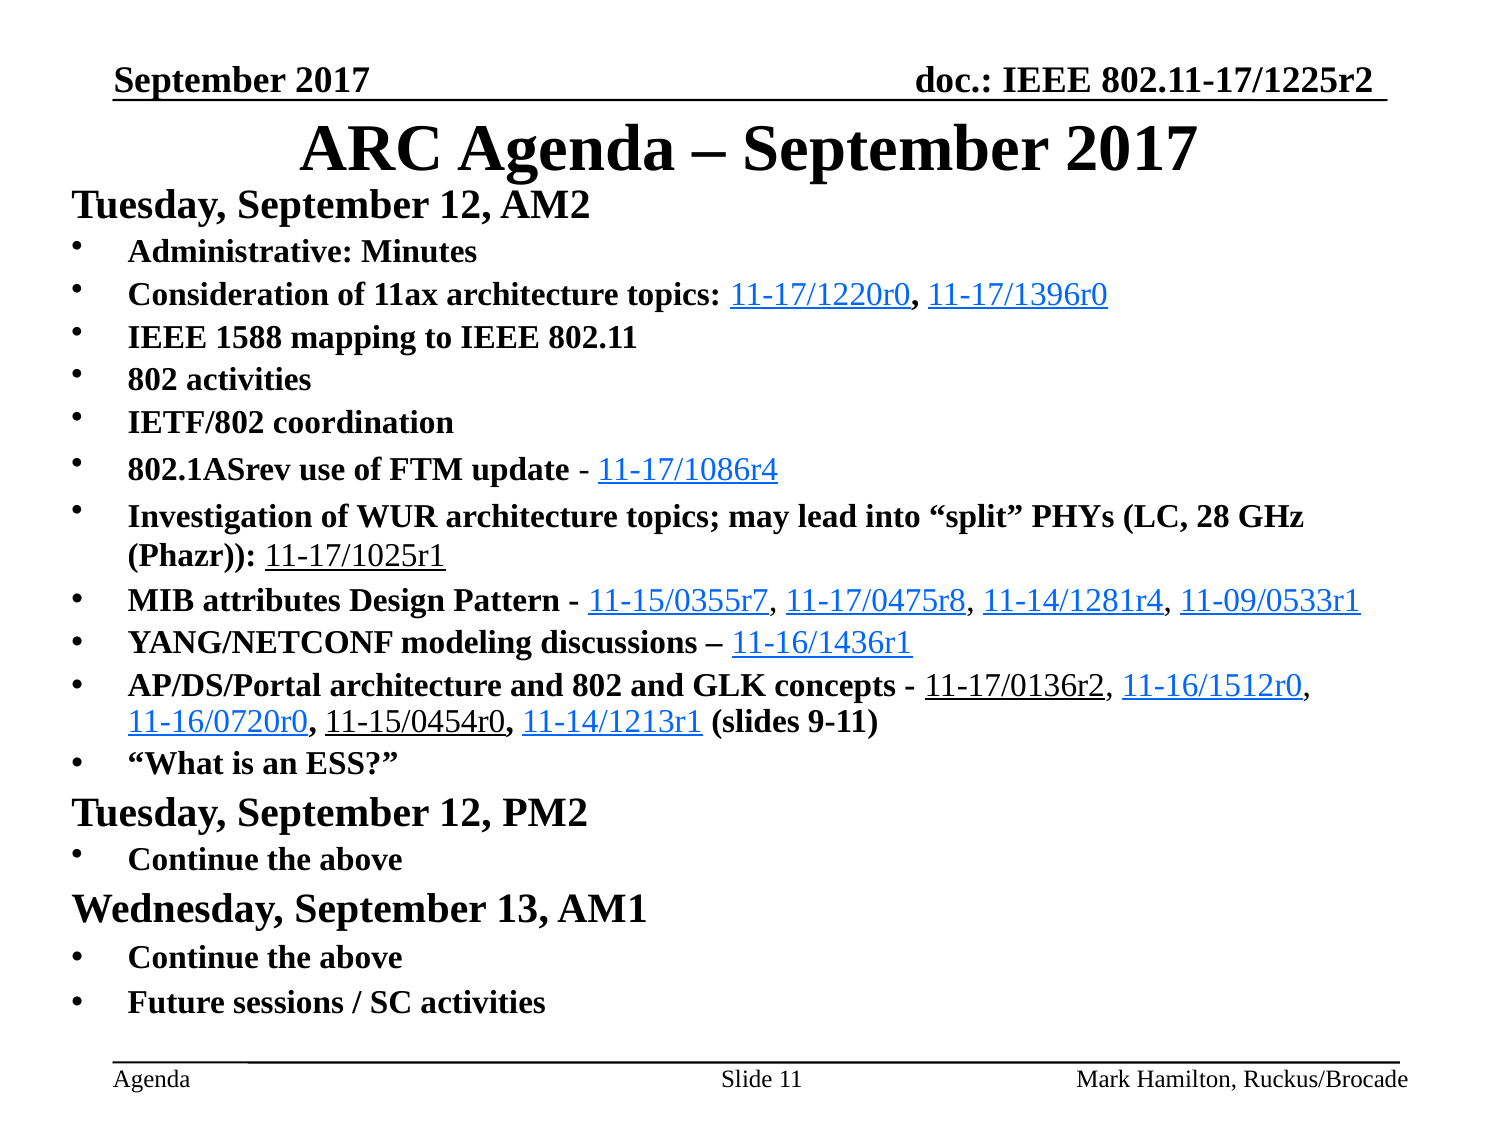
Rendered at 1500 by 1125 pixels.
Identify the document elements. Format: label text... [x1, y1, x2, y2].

title ARC Agenda – September 2017 [112, 99, 1388, 174]
list Tuesday, September 12, AM2 Administrative: Minutes Consideration of 11ax architecture topics: 11-17/1220r0, 11-17/1396r0 IEEE 1588 mapping to IEEE 802.11 802 activities IETF/802 coordination 802.1ASrev use of FTM update - 11-17/1086r4 Investigation of WUR architecture topics; may lead into “split” PHYs (LC, 28 GHz (Phazr)): 11-17/1025r1 MIB attributes Design Pattern - 11-15/0355r7, 11-17/0475r8, 11-14/1281r4, 11-09/0533r1 YANG/NETCONF modeling discussions – 11-16/1436r1 AP/DS/Portal architecture and 802 and GLK concepts - 11-17/0136r2, 11-16/1512r0, 11-16/0720r0, 11-15/0454r0, 11-14/1213r1 (slides 9-11) “What is an ESS?” Tuesday, September 12, PM2 Continue the above Wednesday, September 13, AM1 Continue the above Future sessions / SC activities [56, 174, 1444, 1000]
